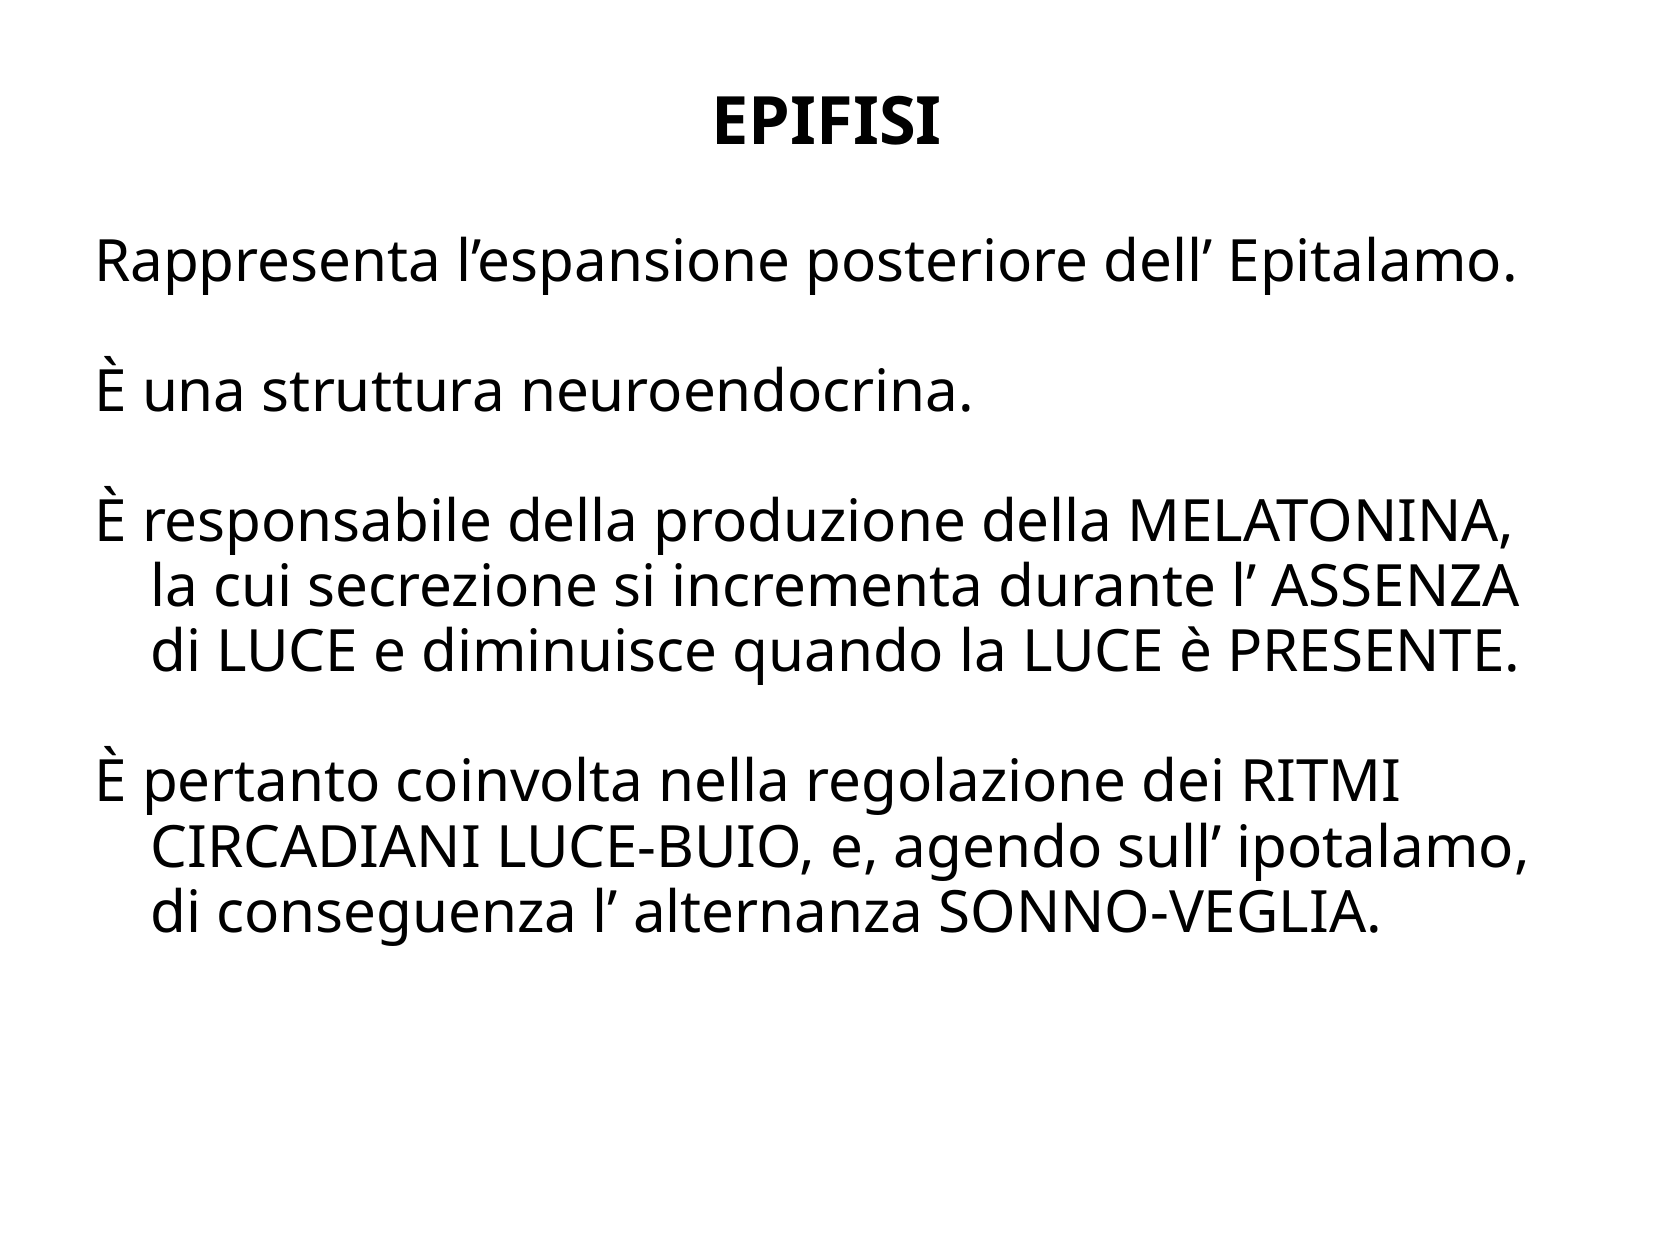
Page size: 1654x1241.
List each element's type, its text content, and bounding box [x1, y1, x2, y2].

title EPIFISI [0, 19, 1654, 226]
list Rappresenta l’espansione posteriore dell’ Epitalamo. È una struttura neuroendocrina. È responsabile della produzione della MELATONINA, la cui secrezione si incrementa durante l’ ASSENZA di LUCE e diminuisce quando la LUCE è PRESENTE. È pertanto coinvolta nella regolazione dei RITMI CIRCADIANI LUCE-BUIO, e, agendo sull’ ipotalamo, di conseguenza l’ alternanza SONNO-VEGLIA. [94, 225, 1571, 1241]
